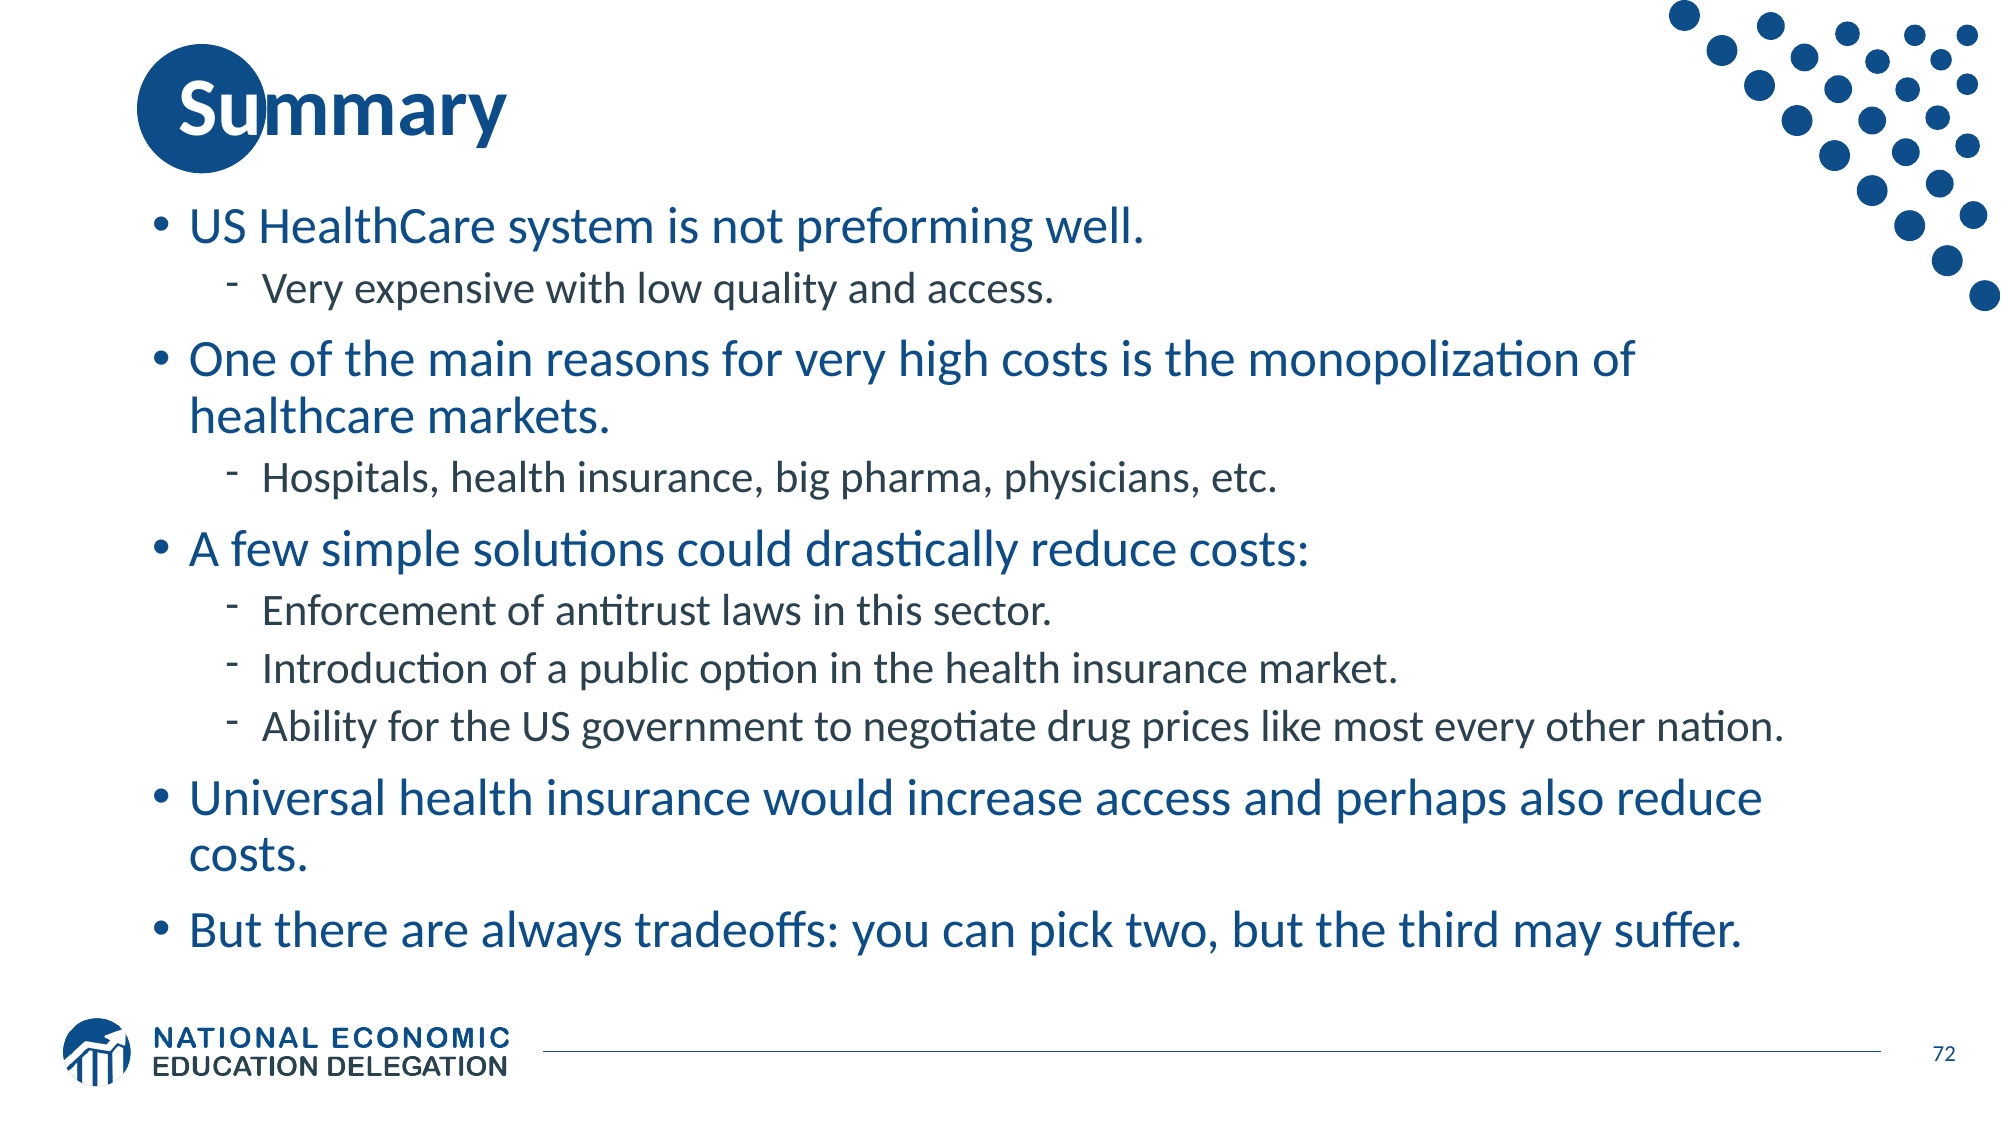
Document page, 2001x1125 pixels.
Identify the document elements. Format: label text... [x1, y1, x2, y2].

picture [55, 1013, 520, 1091]
slide_number 72 [1521, 1022, 1972, 1082]
list US HealthCare system is not preforming well. Very expensive with low quality and access. One of the main reasons for very high costs is the monopolization of healthcare markets. Hospitals, health insurance, big pharma, physicians, etc. A few simple solutions could drastically reduce costs: Enforcement of antitrust laws in this sector. Introduction of a public option in the health insurance market. Ability for the US government to negotiate drug prices like most every other nation. Universal health insurance would increase access and perhaps also reduce costs. But there are always tradeoffs: you can pick two, but the third may suffer. [137, 185, 1863, 972]
title Summary [163, 0, 1888, 218]
